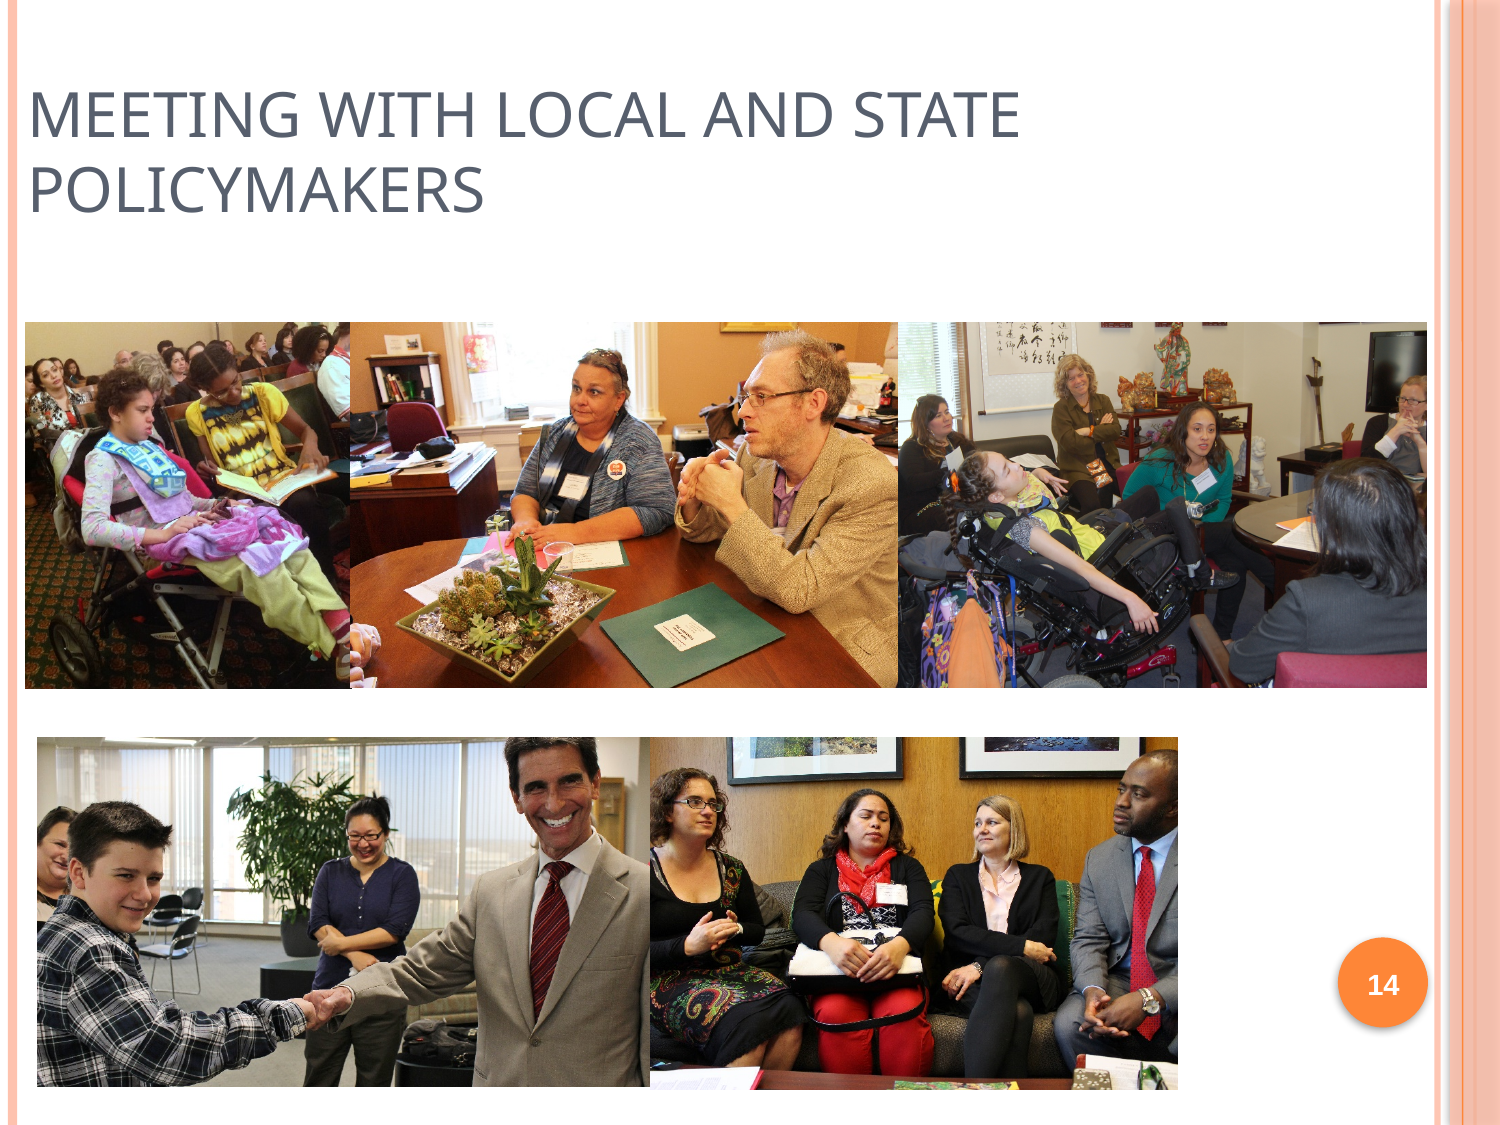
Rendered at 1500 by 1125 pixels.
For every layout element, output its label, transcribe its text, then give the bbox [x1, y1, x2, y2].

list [25, 322, 346, 690]
slide_number 14 [1333, 940, 1434, 1027]
title Meeting with Local and State Policymakers [12, 45, 1488, 233]
picture [349, 322, 1428, 688]
picture [36, 736, 1179, 1090]
